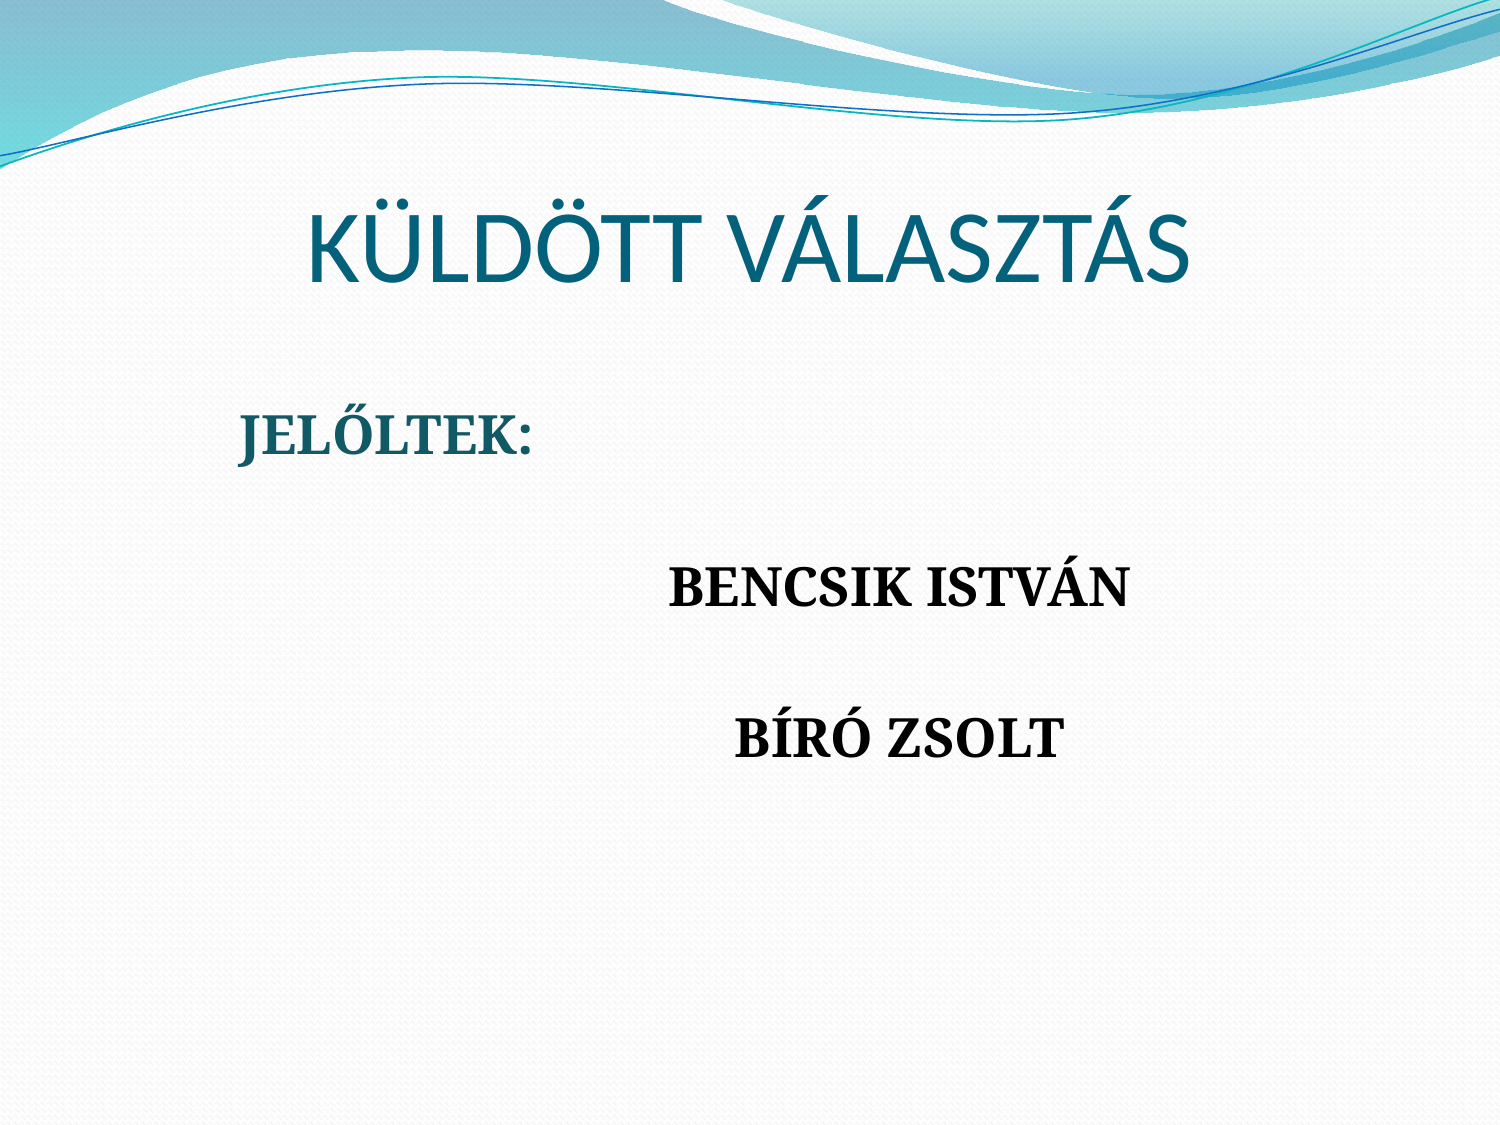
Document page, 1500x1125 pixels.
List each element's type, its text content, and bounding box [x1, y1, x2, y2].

list JELŐLTEK: BENCSIK ISTVÁN BÍRÓ ZSOLT [75, 317, 1425, 1038]
title KÜLDÖTT VÁLASZTÁS [75, 115, 1425, 303]
